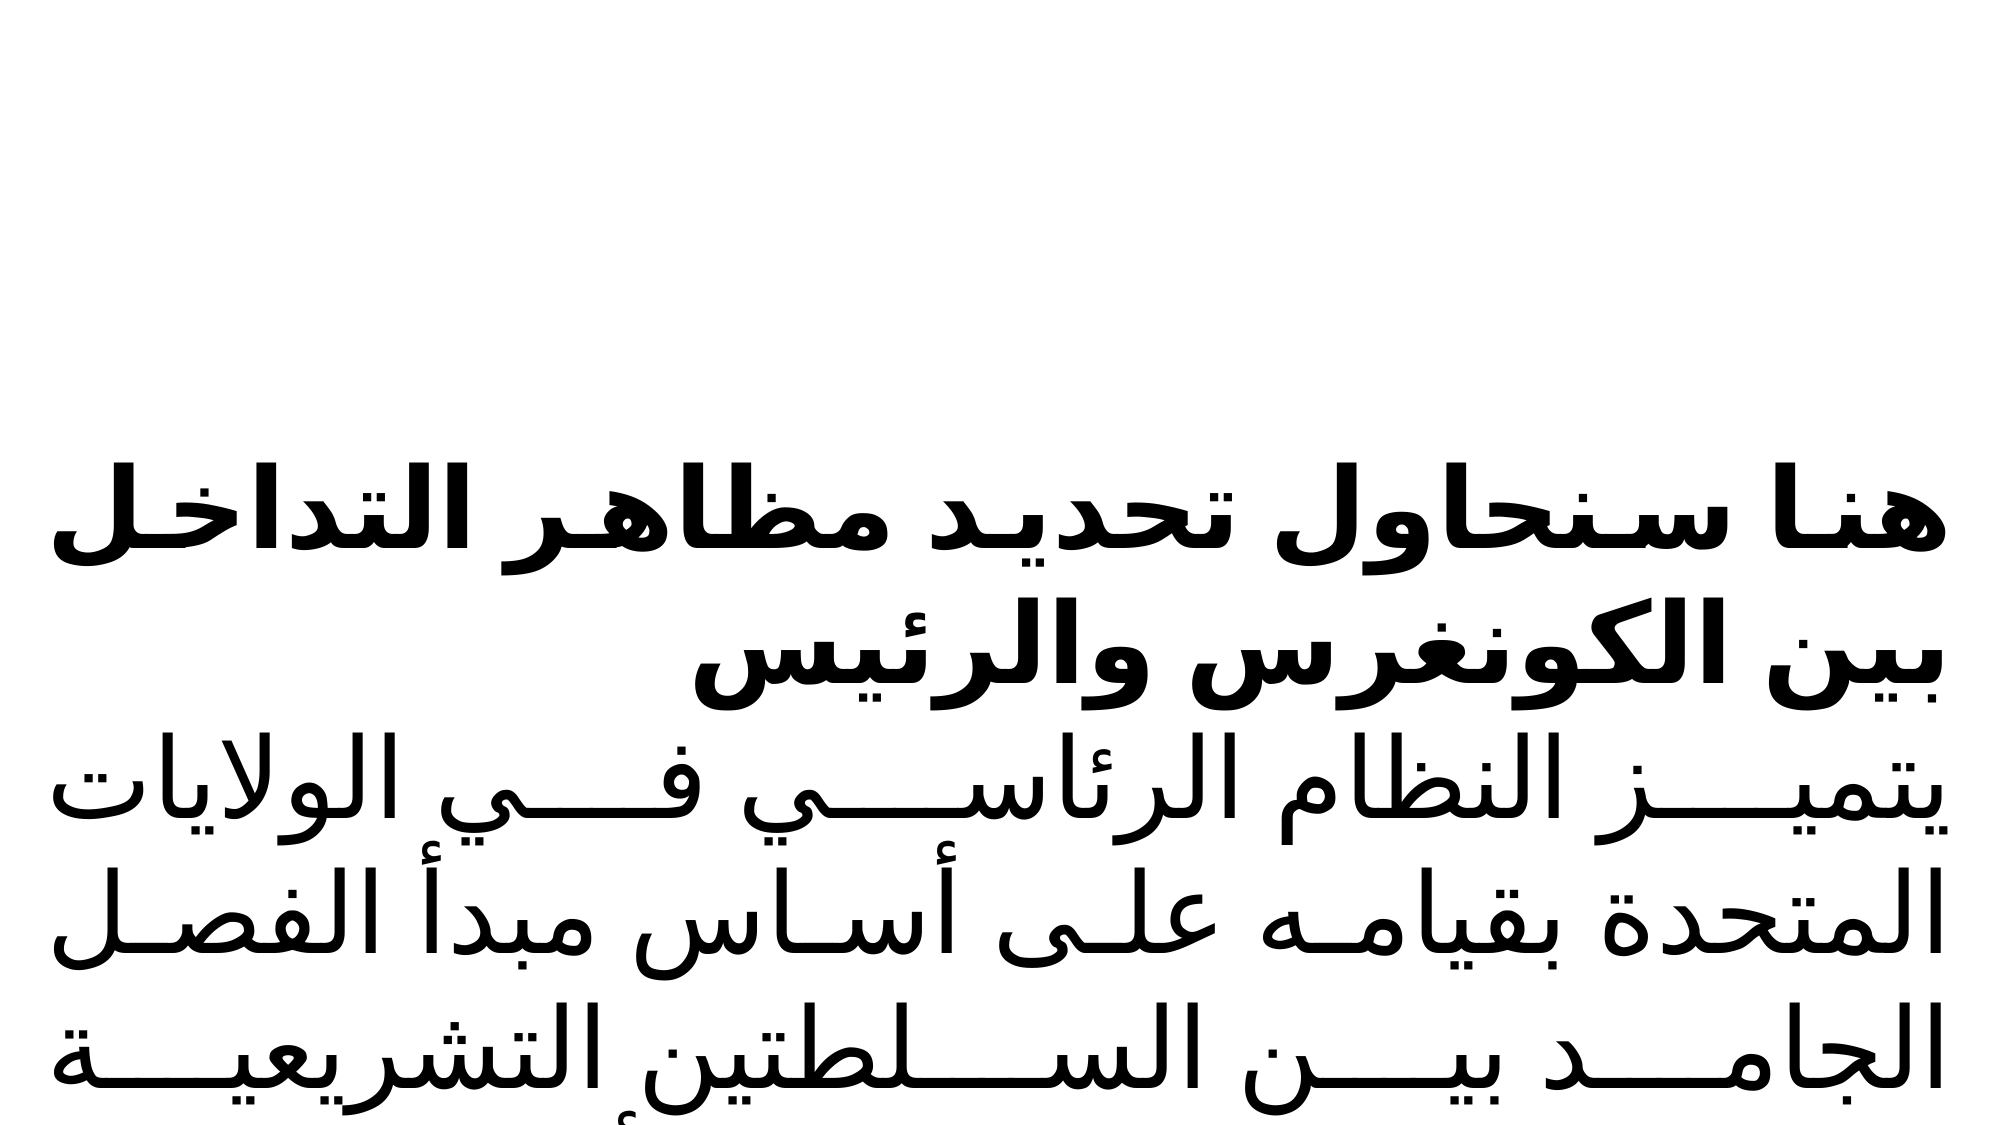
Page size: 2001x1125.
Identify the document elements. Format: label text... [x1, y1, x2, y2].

text_box هنا سنحاول تحديد مظاهر التداخل بين الكونغرس والرئيس يتميز النظام الرئاسي في الولايات المتحدة بقيامه على أساس مبدأ الفصل الجامد بين السلطتين التشريعية والتنفيذية. ويتحقق هذا المبدأ في الواقع من خلال انبثاق كل منهما مباشرة من الشعب، [31, 428, 1968, 1125]
